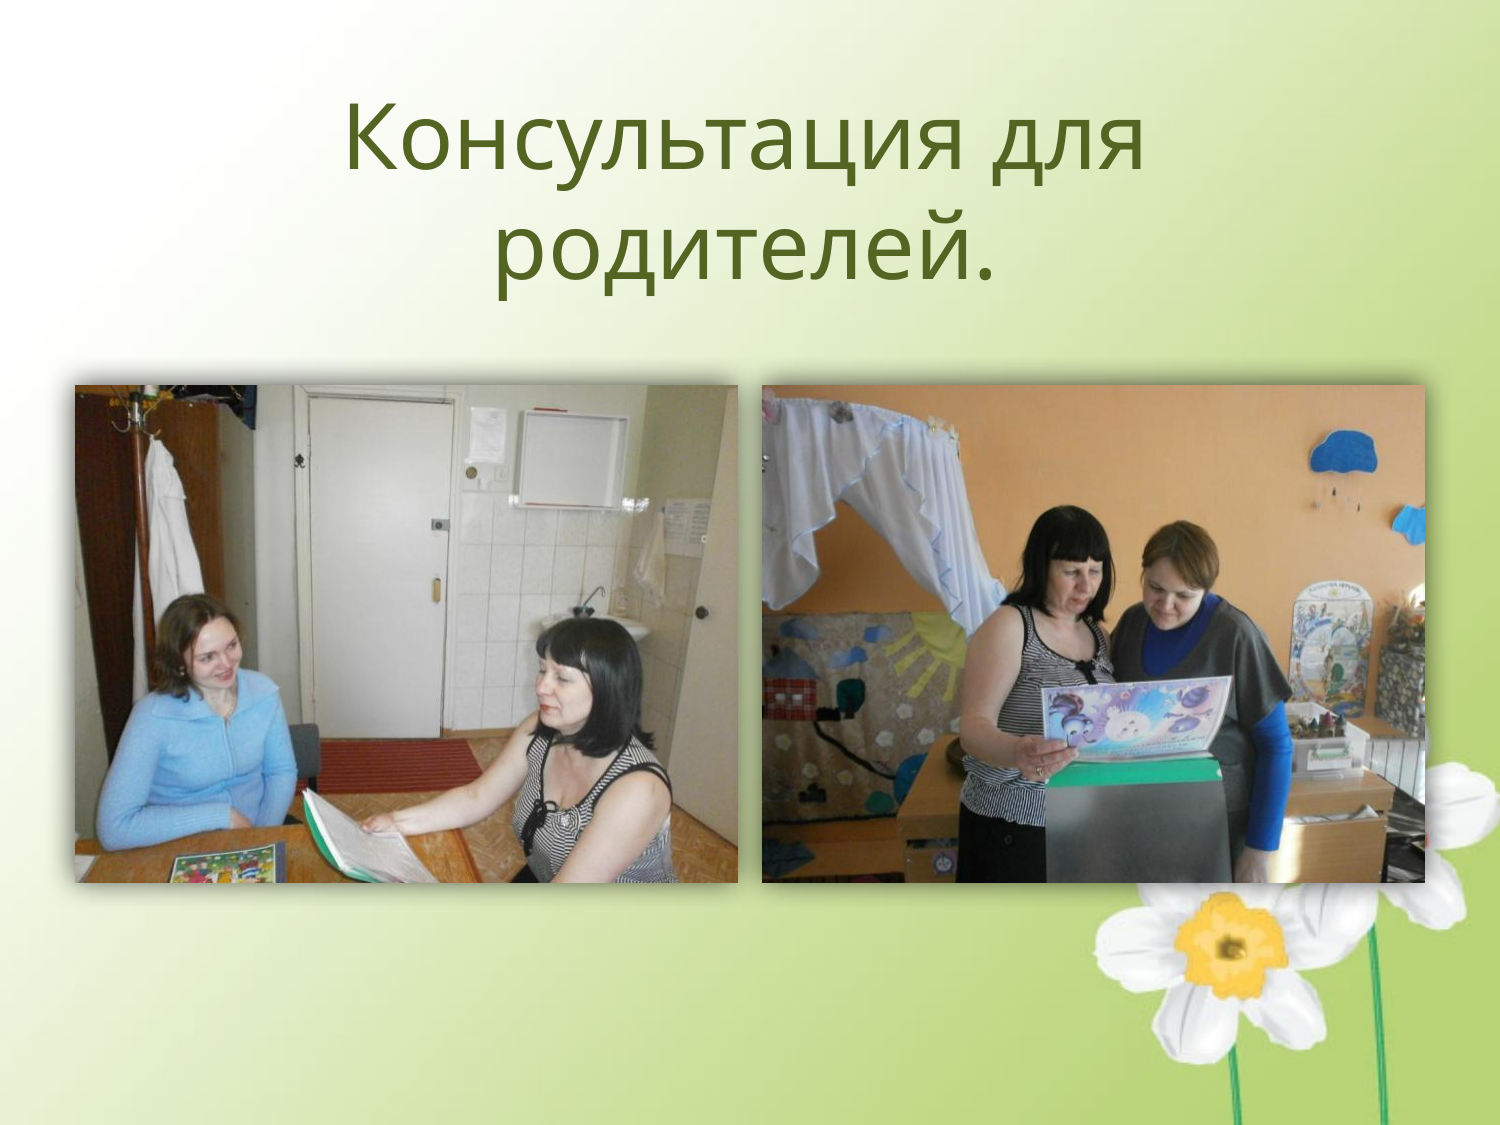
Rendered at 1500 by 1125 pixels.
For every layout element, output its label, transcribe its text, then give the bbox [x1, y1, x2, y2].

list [762, 384, 1426, 883]
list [74, 384, 738, 883]
title Консультация для родителей. [70, 93, 1421, 282]
picture [0, 0, 1500, 1125]
